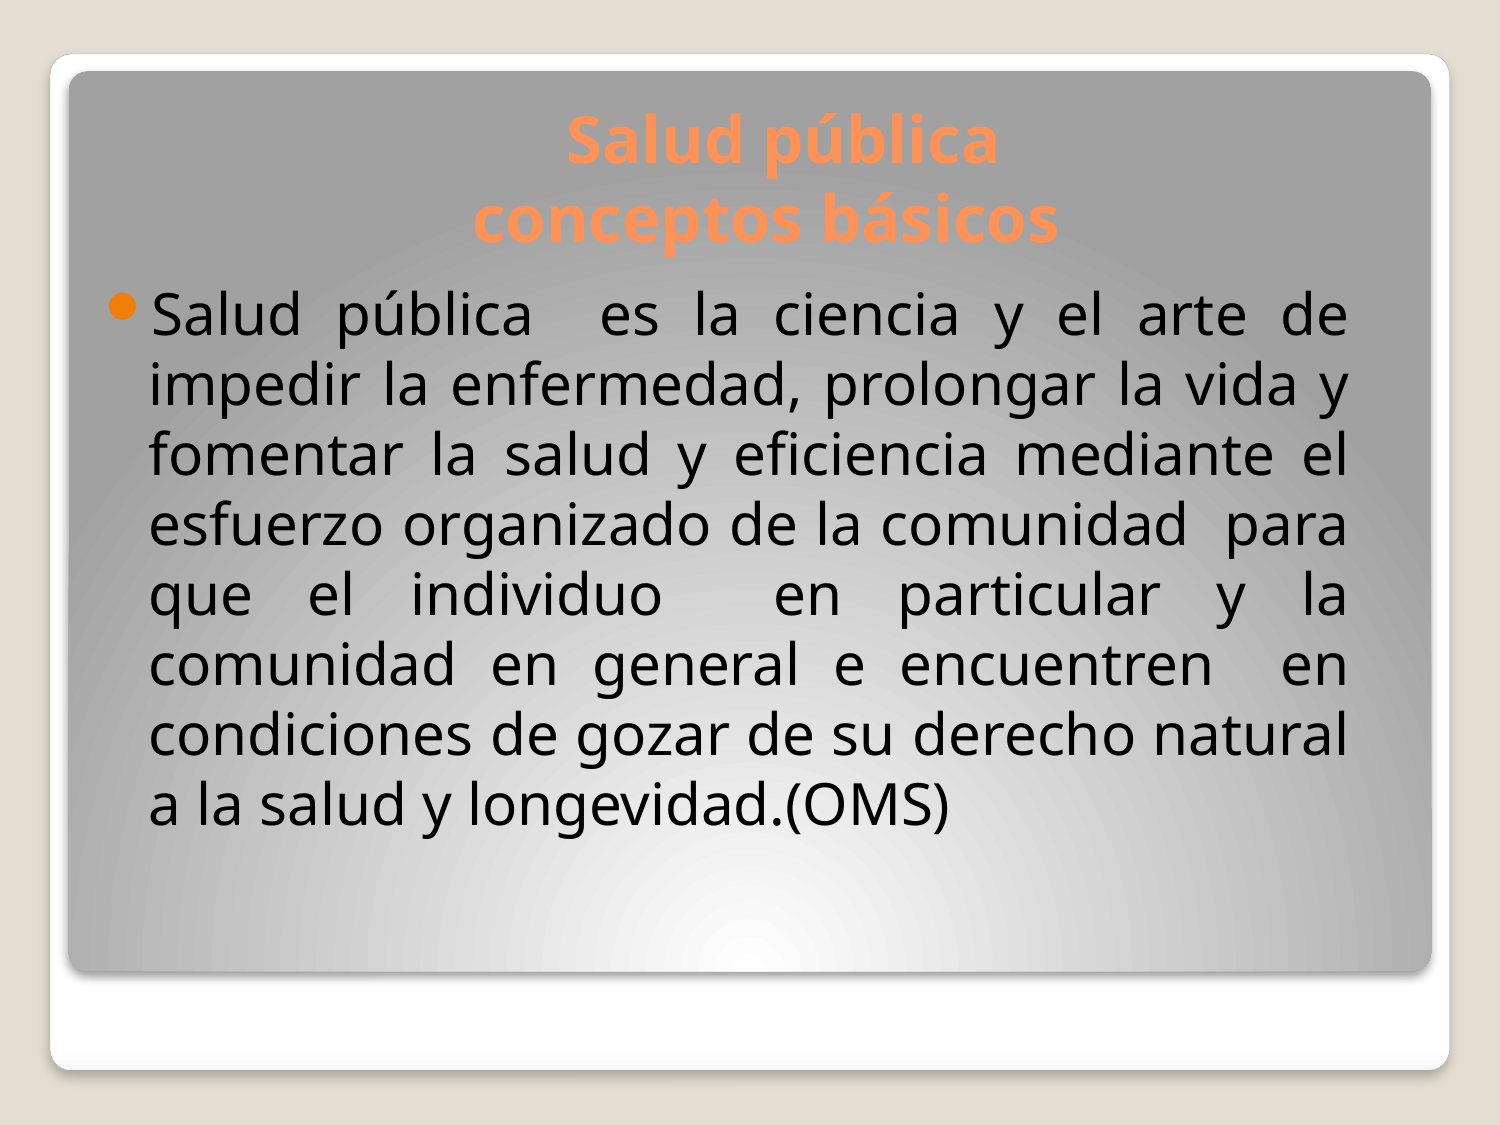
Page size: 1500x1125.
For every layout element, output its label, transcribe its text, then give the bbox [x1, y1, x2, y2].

title Salud pública conceptos básicos [112, 90, 1455, 263]
list Salud pública es la ciencia y el arte de impedir la enfermedad, prolongar la vida y fomentar la salud y eficiencia mediante el esfuerzo organizado de la comunidad para que el individuo en particular y la comunidad en general e encuentren en condiciones de gozar de su derecho natural a la salud y longevidad.(OMS) [75, 262, 1365, 1062]
